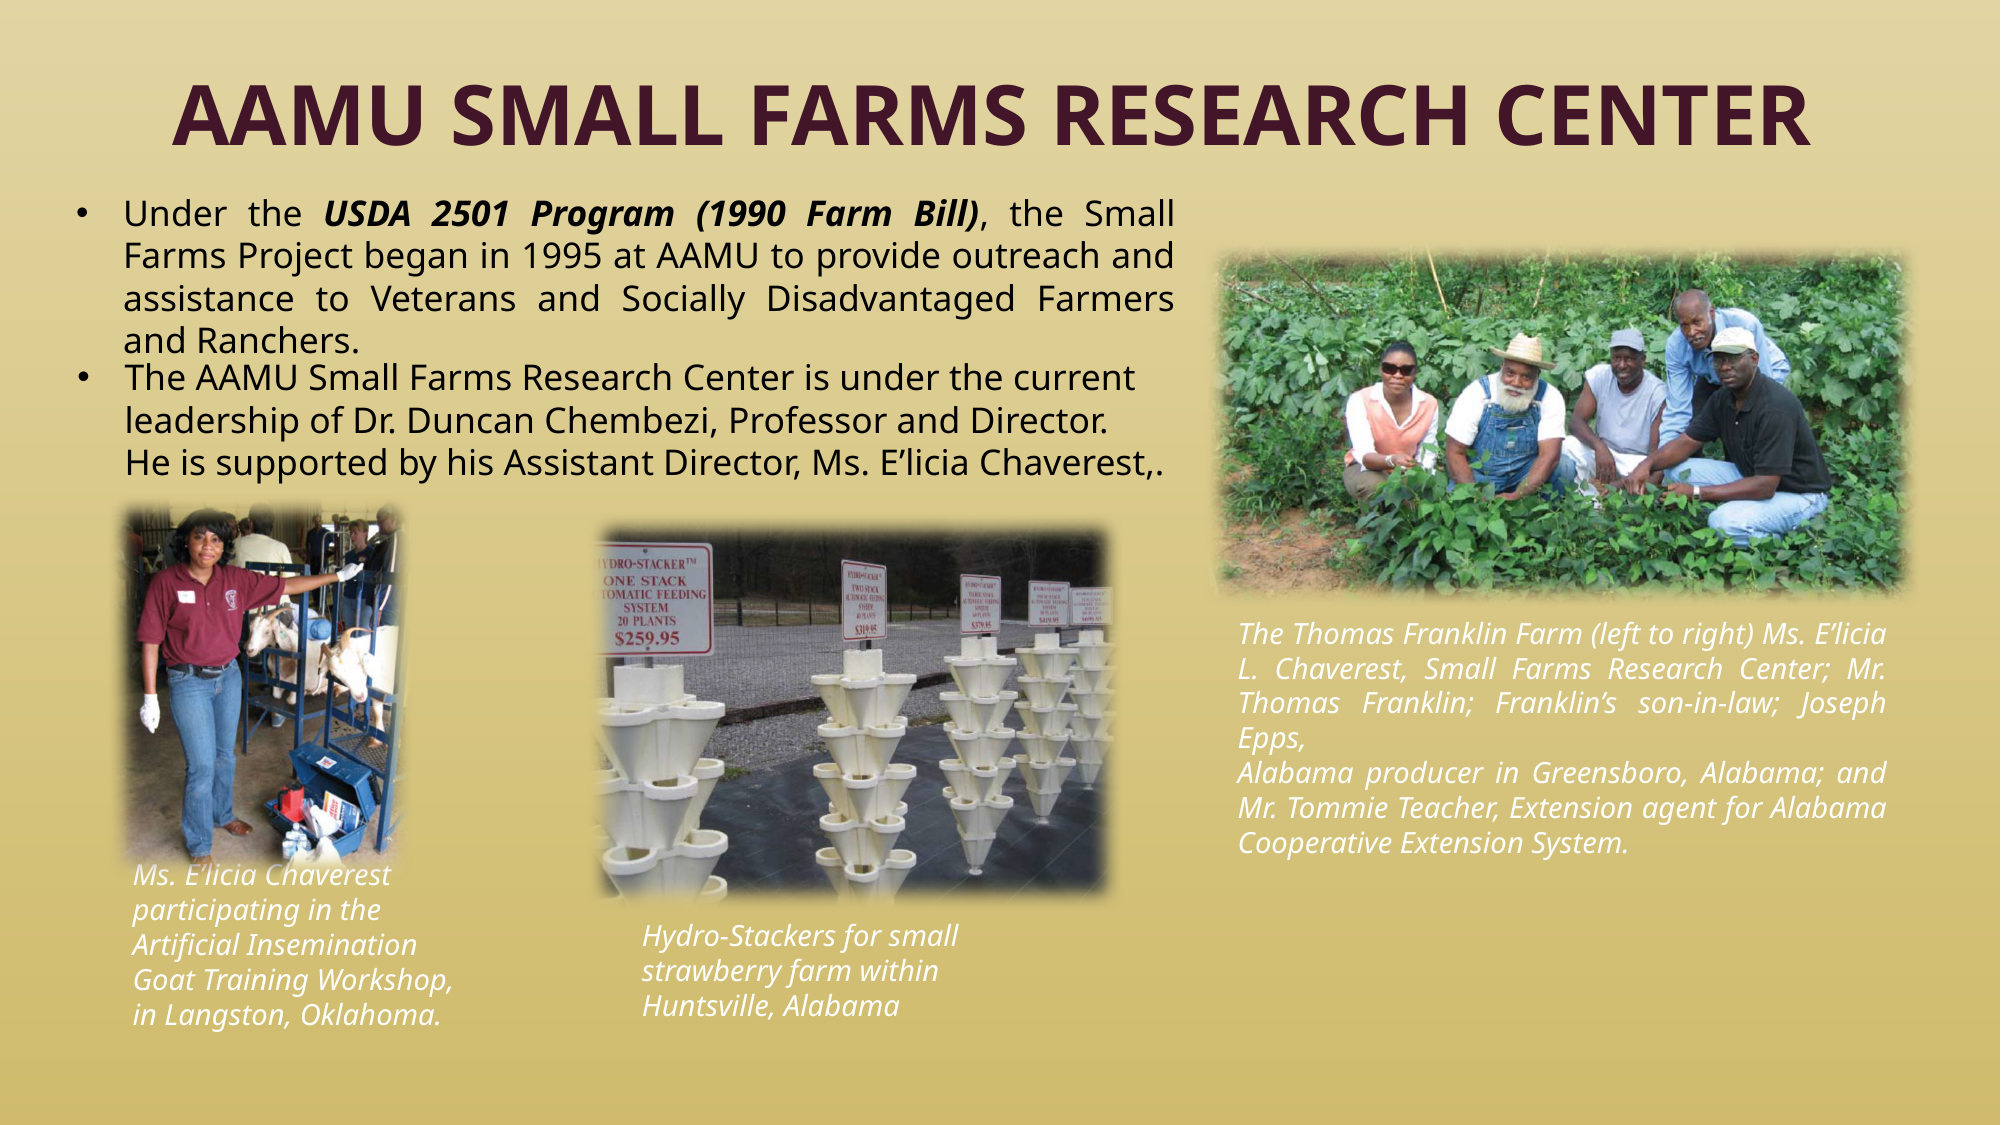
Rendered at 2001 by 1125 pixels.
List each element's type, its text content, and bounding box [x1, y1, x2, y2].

text_box Under the USDA 2501 Program (1990 Farm Bill), the Small Farms Project began in 1995 at AAMU to provide outreach and assistance to Veterans and Socially Disadvantaged Farmers and Ranchers. [61, 183, 1191, 368]
text_box The AAMU Small Farms Research Center is under the current leadership of Dr. Duncan Chembezi, Professor and Director. He is supported by his Assistant Director, Ms. E’licia Chaverest,. [62, 347, 1192, 491]
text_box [1205, 241, 1920, 836]
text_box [586, 512, 1125, 997]
title AAMU Small farms research center [92, 40, 1893, 163]
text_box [107, 494, 487, 1042]
